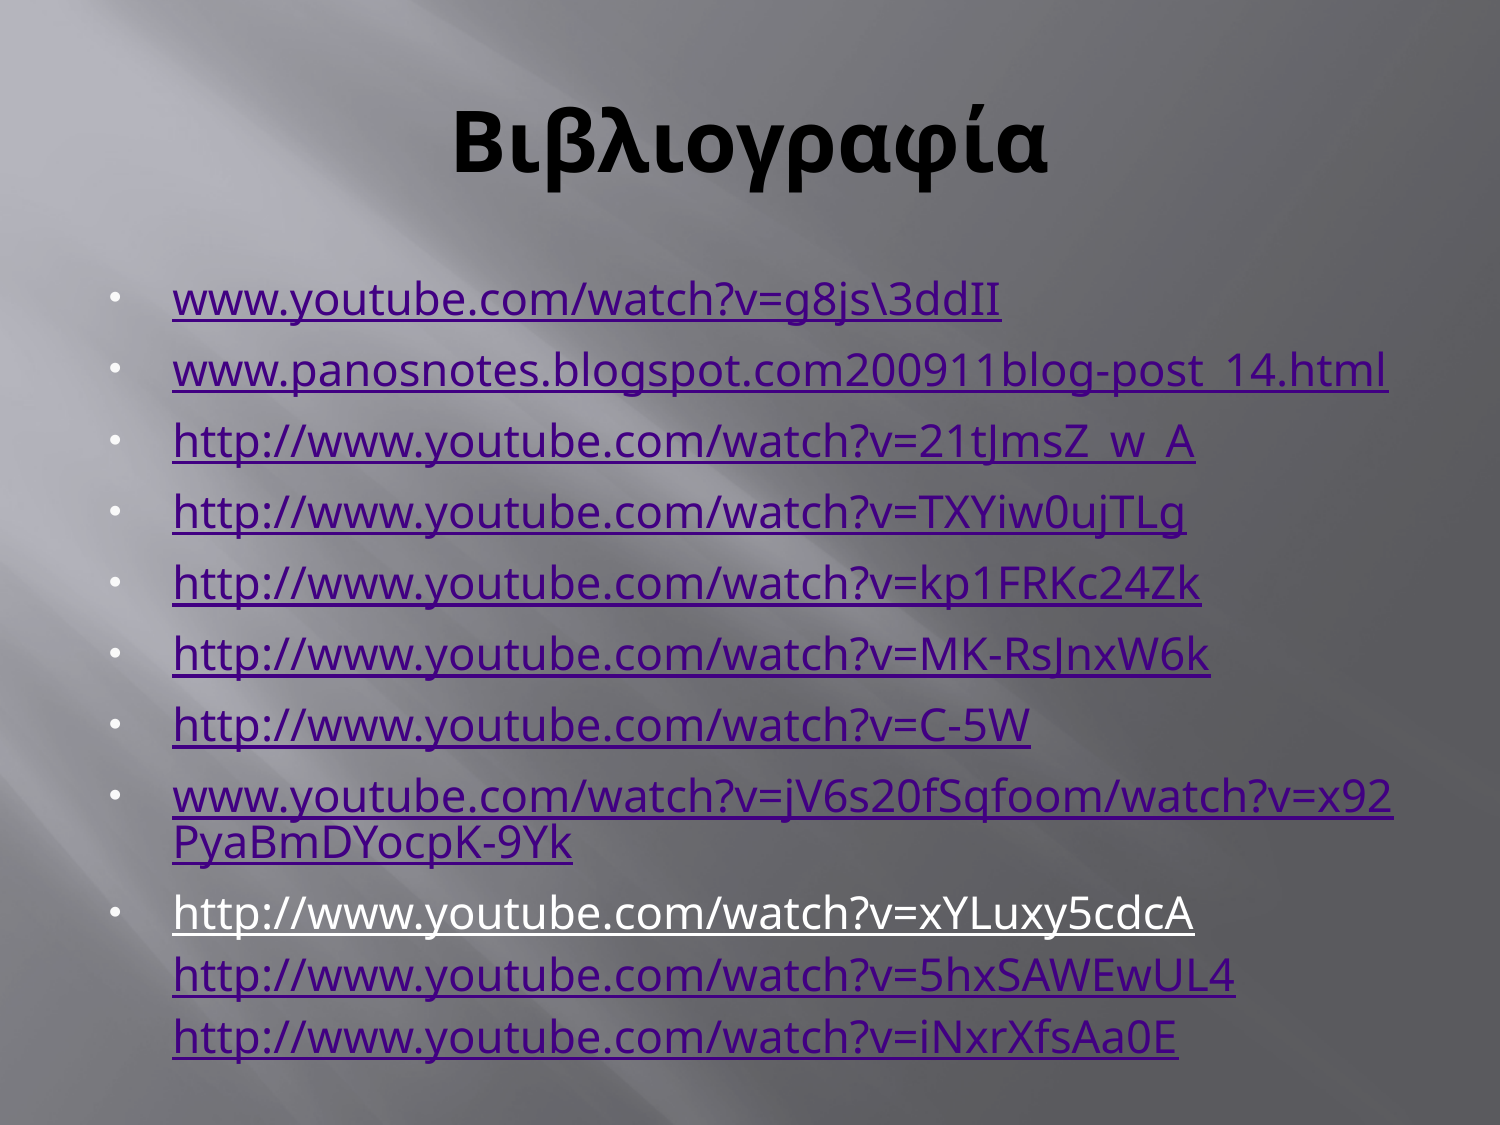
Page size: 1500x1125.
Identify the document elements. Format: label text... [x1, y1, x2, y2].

title Βιβλιογραφία [75, 45, 1425, 233]
list www.youtube.com/watch?v=g8js\3ddII www.panosnotes.blogspot.com200911blog-post_14.html http://www.youtube.com/watch?v=21tJmsZ_w_A http://www.youtube.com/watch?v=TXYiw0ujTLg http://www.youtube.com/watch?v=kp1FRKc24Zk http://www.youtube.com/watch?v=MK-RsJnxW6k http://www.youtube.com/watch?v=C-5W www.youtube.com/watch?v=jV6s20fSqfoom/watch?v=x92PyaBmDYocpK-9Yk http://www.youtube.com/watch?v=xYLuxy5cdcA http://www.youtube.com/watch?v=5hxSAWEwUL4 http://www.youtube.com/watch?v=iNxrXfsAa0E [75, 262, 1425, 1035]
